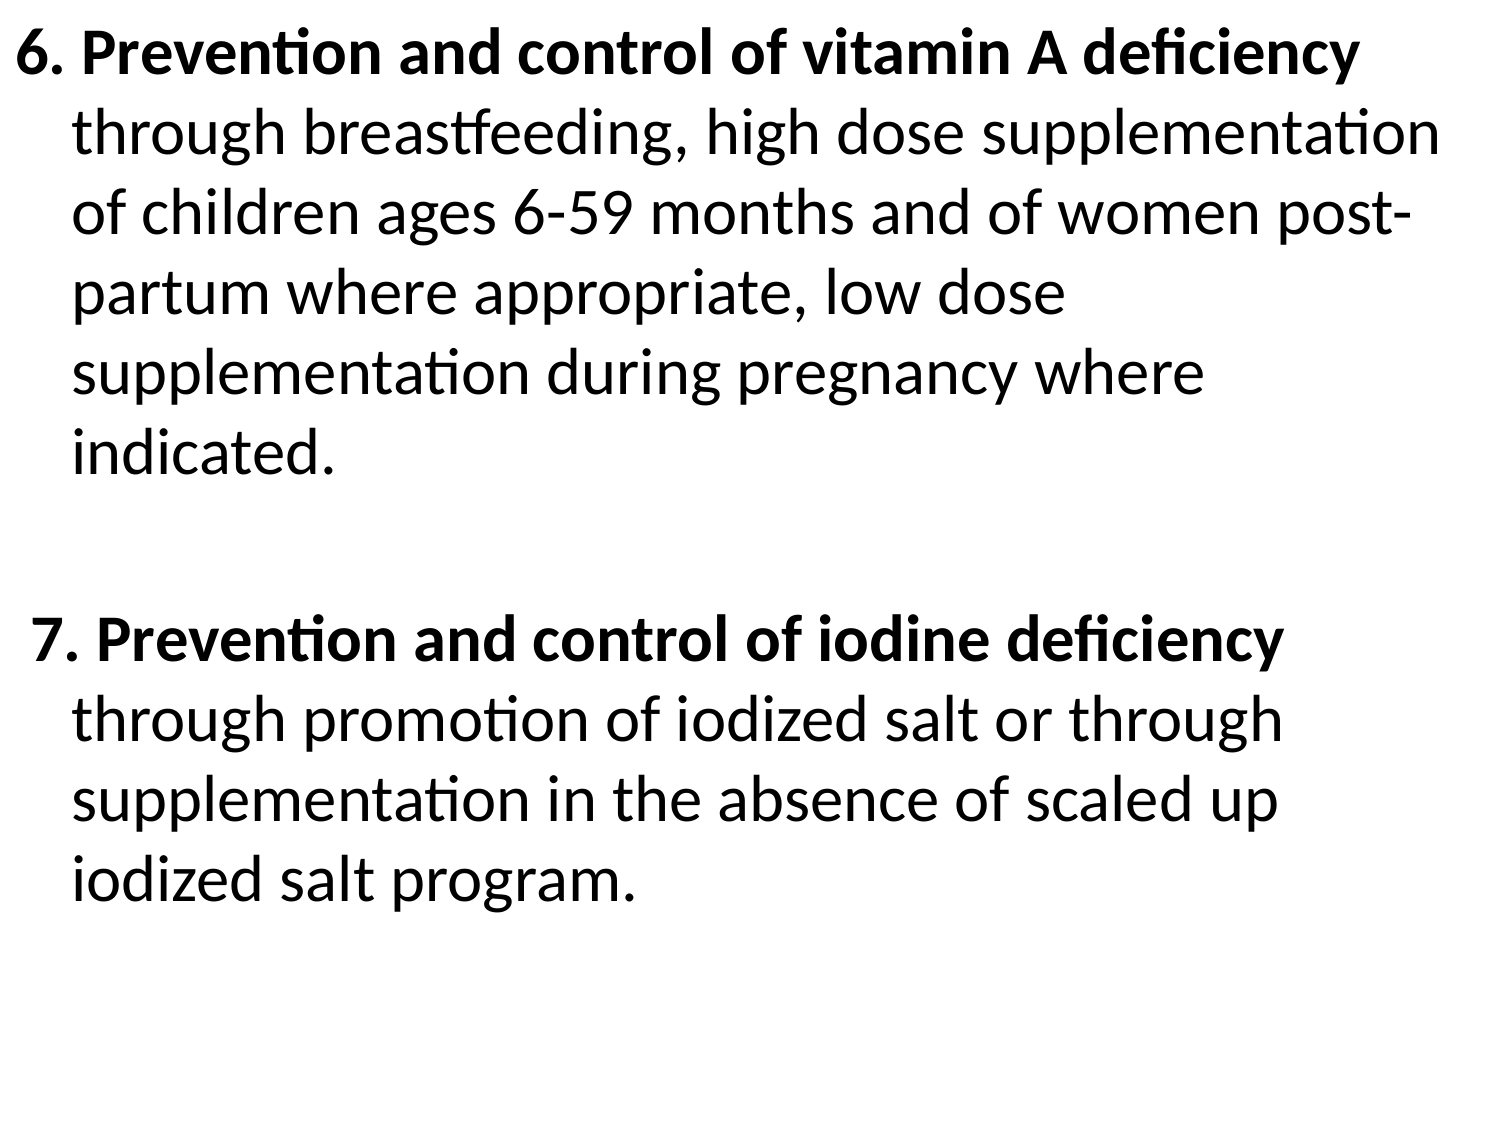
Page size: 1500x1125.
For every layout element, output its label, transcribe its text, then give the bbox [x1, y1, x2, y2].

list 6. Prevention and control of vitamin A deficiency through breastfeeding, high dose supplementation of children ages 6-59 months and of women post-partum where appropriate, low dose supplementation during pregnancy where indicated. 7. Prevention and control of iodine deficiency through promotion of iodized salt or through supplementation in the absence of scaled up iodized salt program. [0, 0, 1500, 1125]
